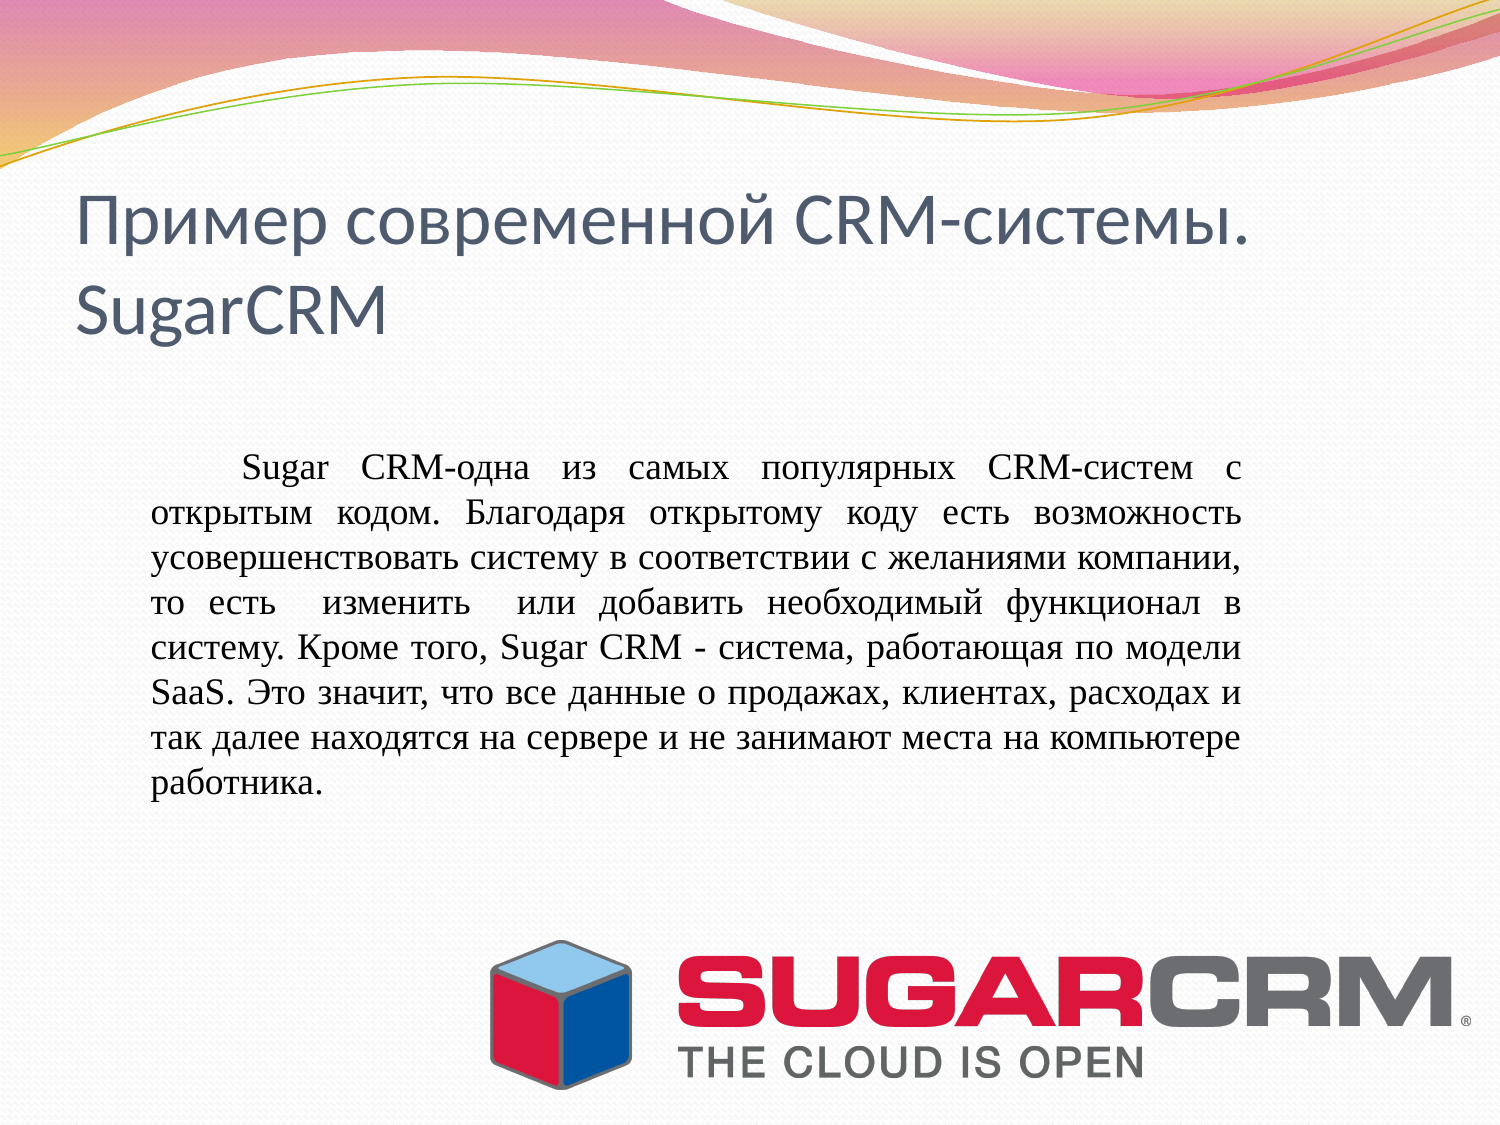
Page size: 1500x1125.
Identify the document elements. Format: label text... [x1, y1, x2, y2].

picture [489, 940, 1471, 1090]
title Пример современной CRM-системы. SugarCRM [75, 162, 1438, 350]
text_box Sugar CRM-одна из самых популярных CRM-систем с открытым кодом. Благодаря открытому коду есть возможность усовершенствовать систему в соответствии с желаниями компании, то есть изменить или добавить необходимый функционал в систему. Кроме того, Sugar CRM - система, работающая по модели SaaS. Это значит, что все данные о продажах, клиентах, расходах и так далее находятся на сервере и не занимают места на компьютере работника. [135, 434, 1258, 810]
